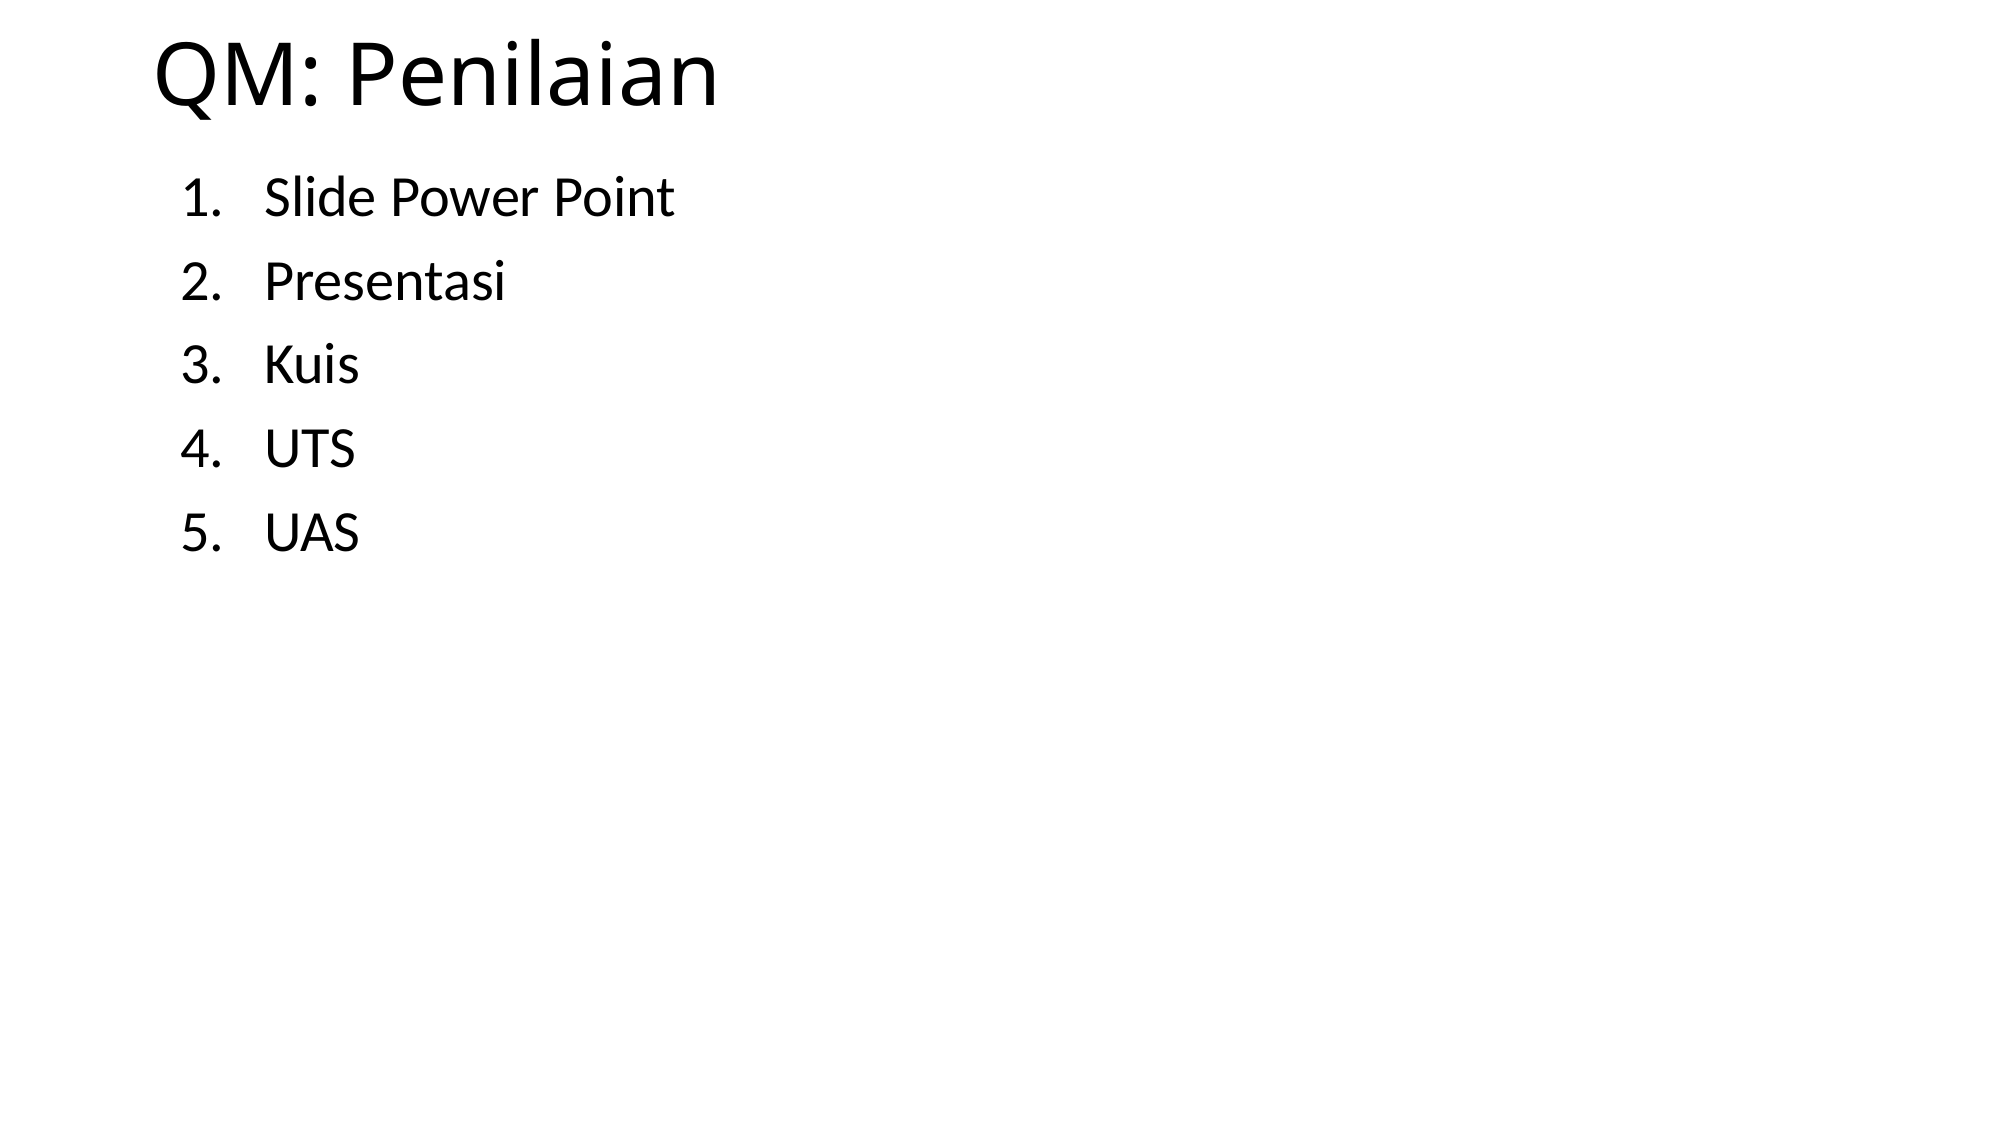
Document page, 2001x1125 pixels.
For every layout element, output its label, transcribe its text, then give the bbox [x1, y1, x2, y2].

title QM: Penilaian [137, 22, 1863, 133]
list Slide Power Point Presentasi Kuis UTS UAS [164, 158, 1954, 1063]
